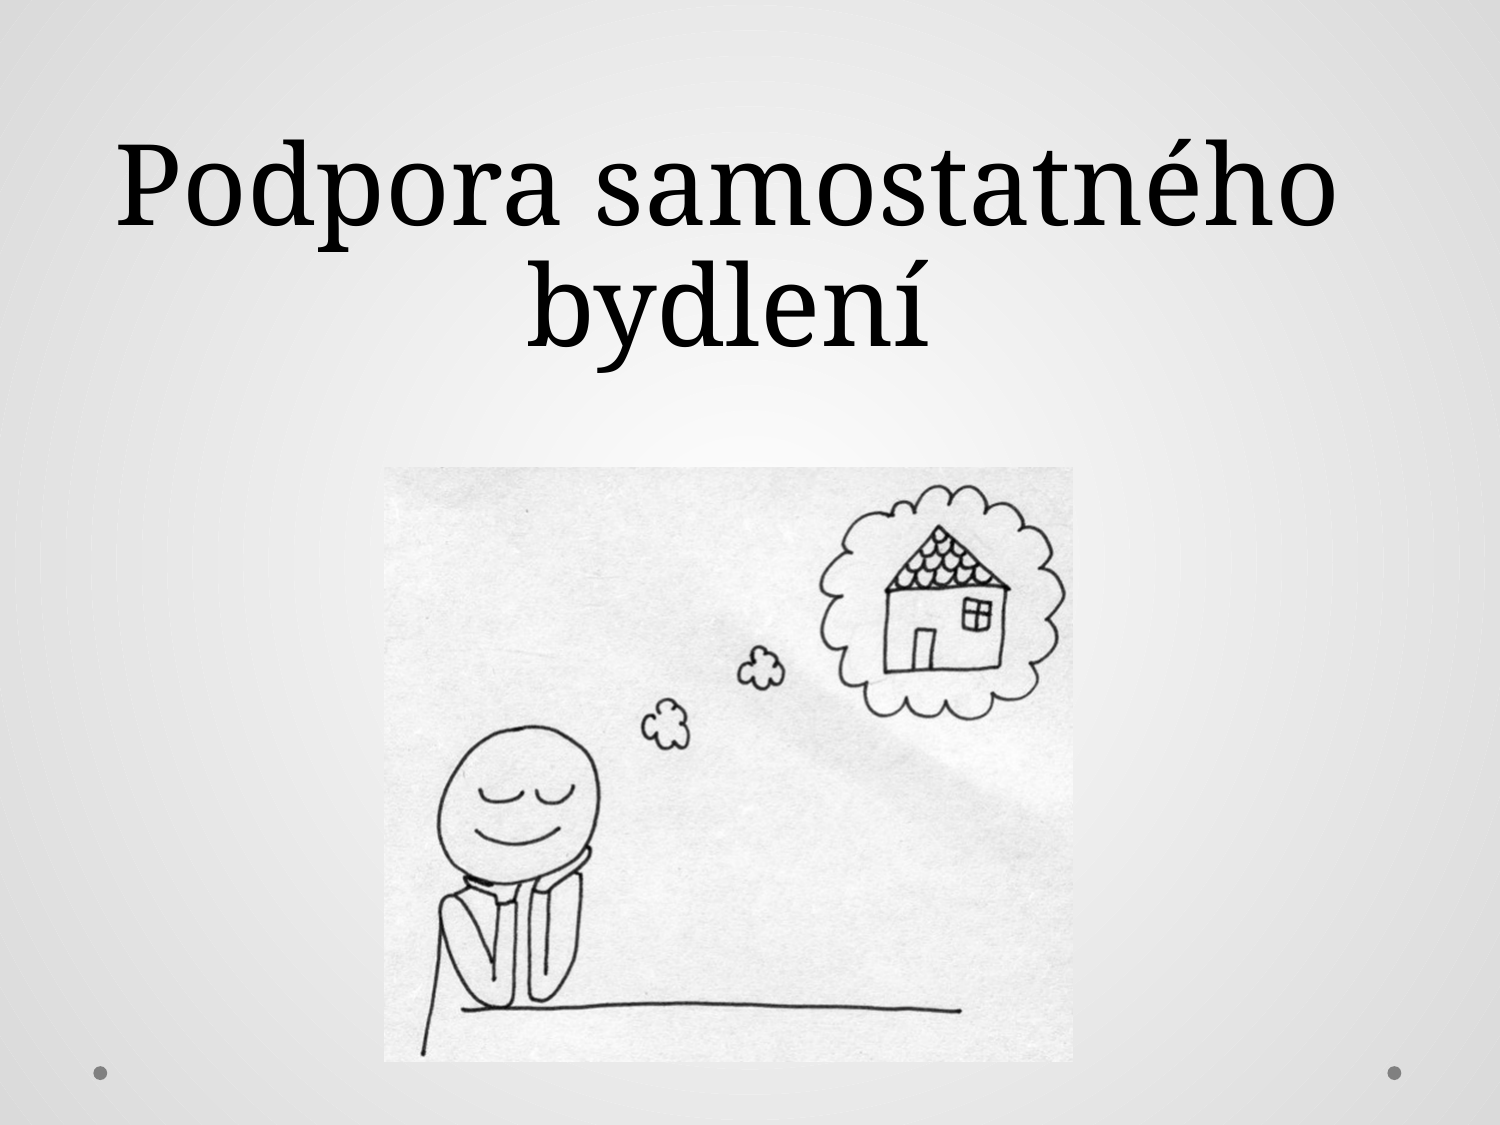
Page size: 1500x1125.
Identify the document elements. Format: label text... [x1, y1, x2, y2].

title Podpora samostatného bydlení [53, 113, 1404, 377]
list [383, 467, 1073, 1063]
